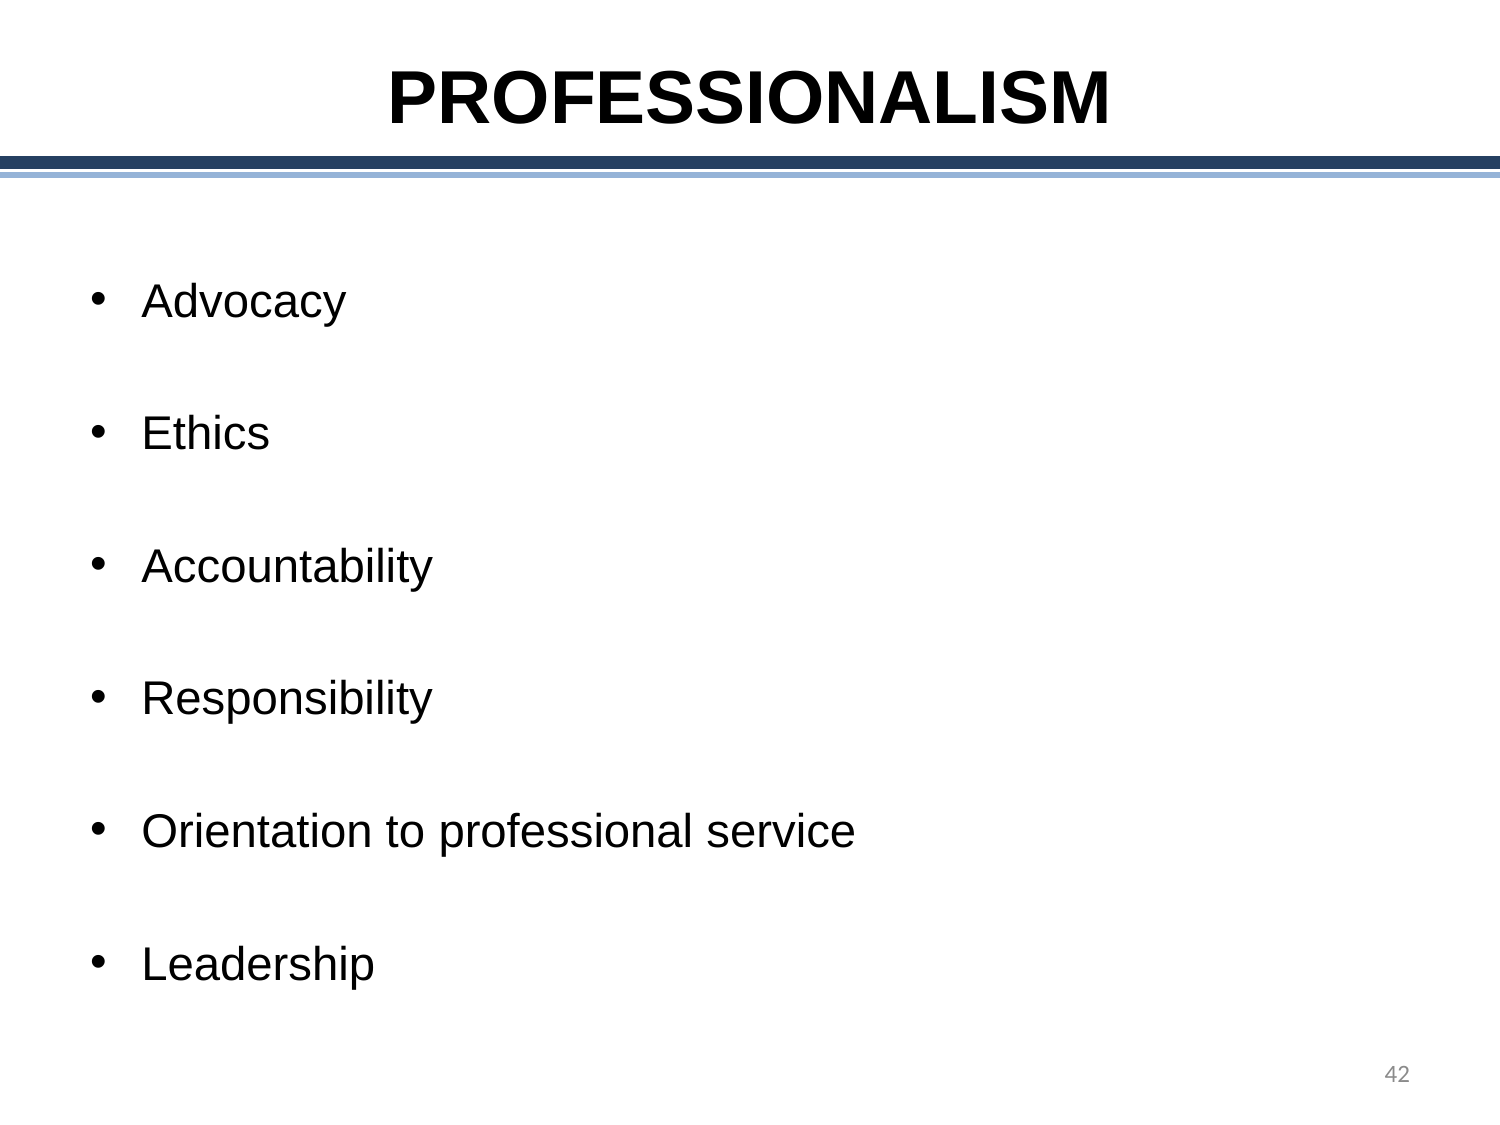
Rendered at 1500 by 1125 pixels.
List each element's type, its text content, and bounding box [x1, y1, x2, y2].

title Professionalism [75, 0, 1425, 188]
list Advocacy Ethics Accountability Responsibility Orientation to professional service Leadership [75, 262, 1425, 1005]
slide_number 42 [1074, 1042, 1425, 1103]
